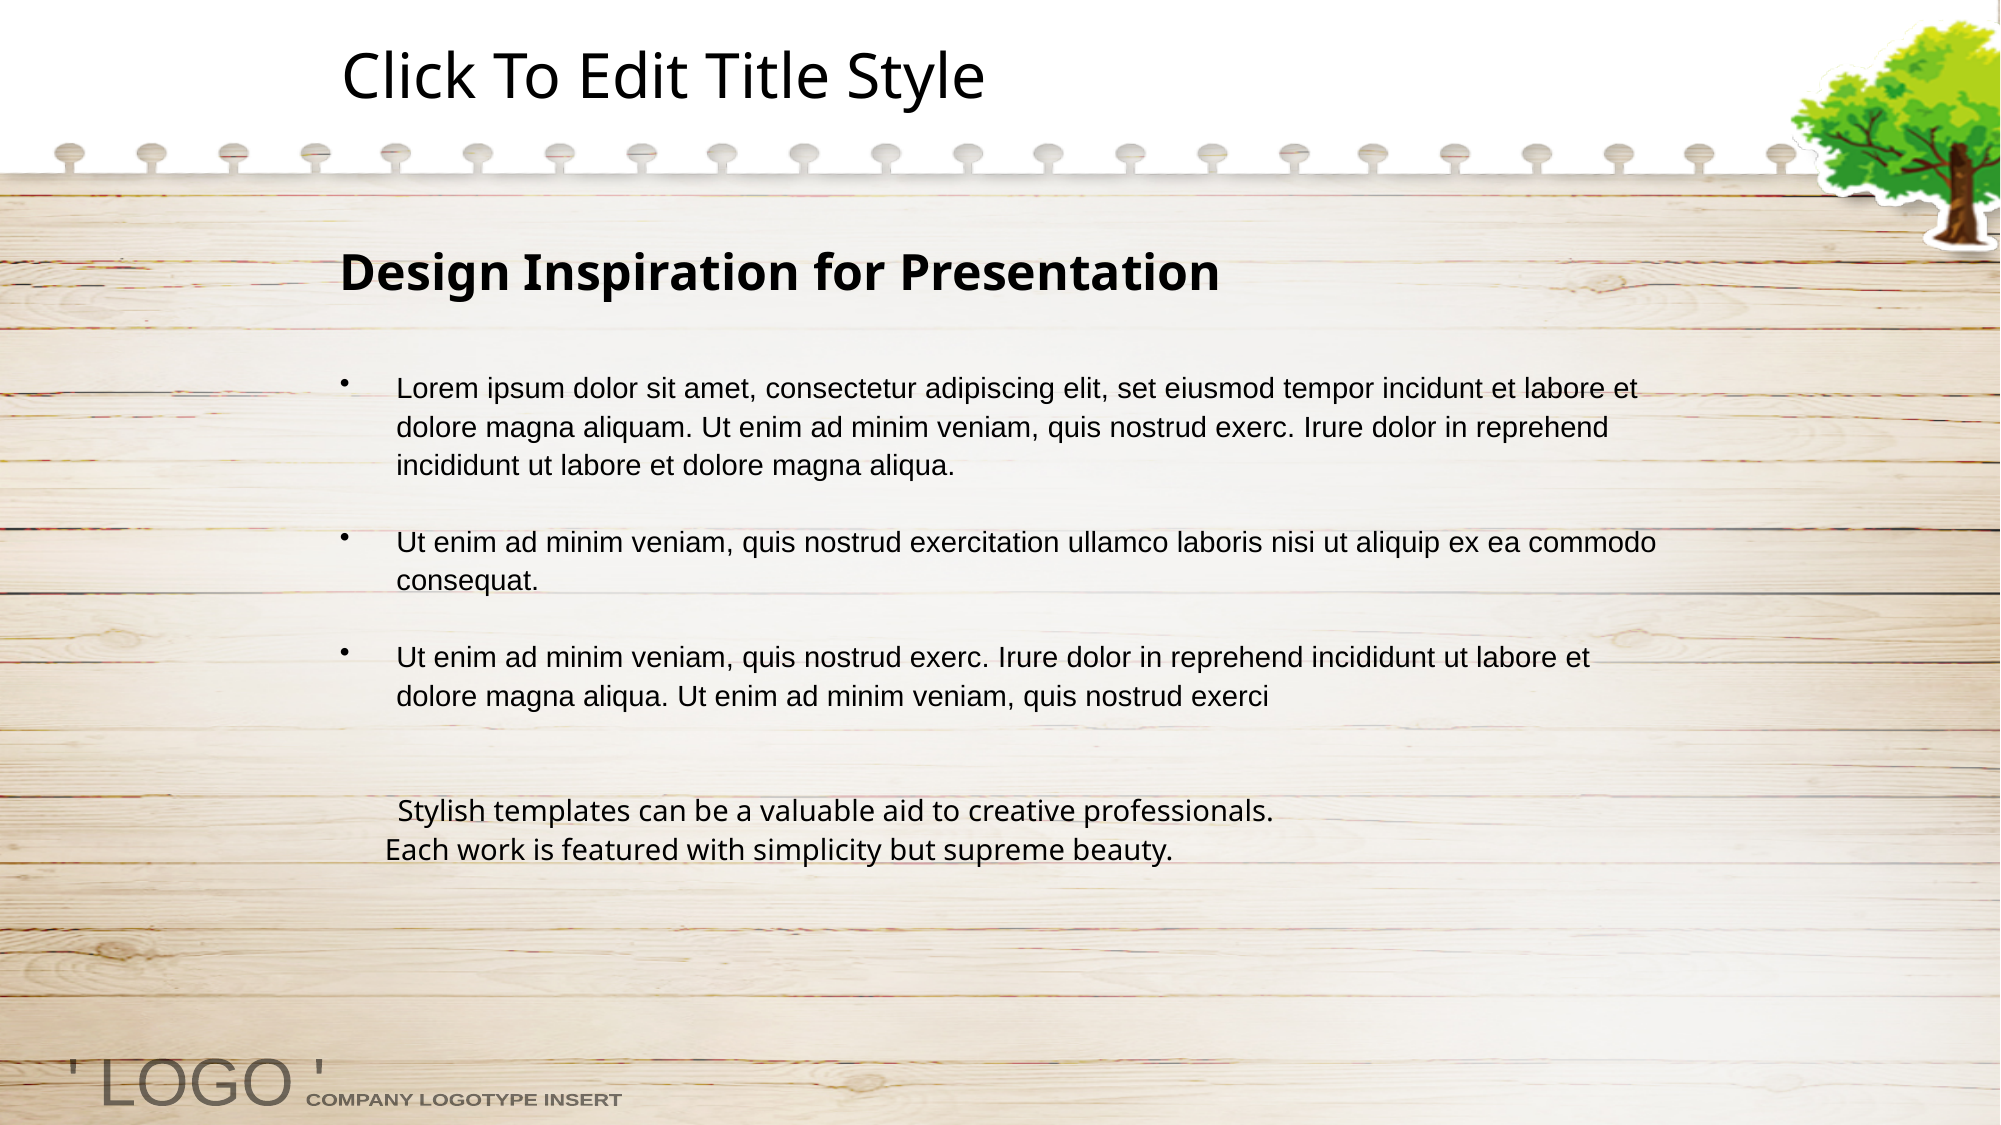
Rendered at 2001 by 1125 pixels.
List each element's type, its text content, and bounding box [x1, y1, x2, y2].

picture [0, 0, 2001, 1125]
list Design Inspiration for Presentation Lorem ipsum dolor sit amet, consectetur adipiscing elit, set eiusmod tempor incidunt et labore et dolore magna aliquam. Ut enim ad minim veniam, quis nostrud exerc. Irure dolor in reprehend incididunt ut labore et dolore magna aliqua. Ut enim ad minim veniam, quis nostrud exercitation ullamco laboris nisi ut aliquip ex ea commodo consequat. Ut enim ad minim veniam, quis nostrud exerc. Irure dolor in reprehend incididunt ut labore et dolore magna aliqua. Ut enim ad minim veniam, quis nostrud exerci Stylish templates can be a valuable aid to creative professionals. Each work is featured with simplicity but supreme beauty. [324, 226, 1686, 1012]
title Click To Edit Title Style [326, 33, 1685, 114]
